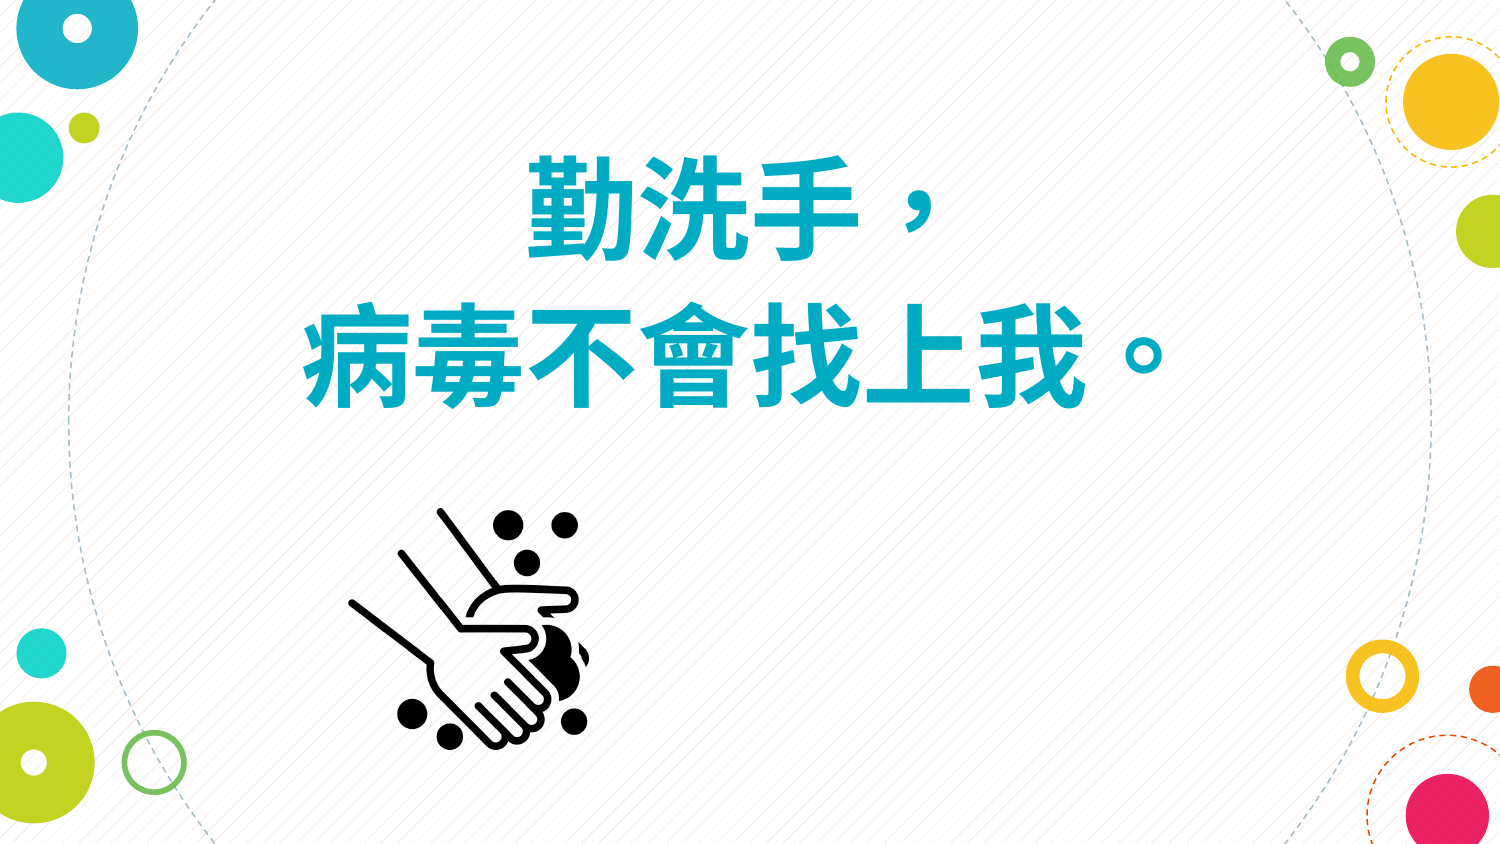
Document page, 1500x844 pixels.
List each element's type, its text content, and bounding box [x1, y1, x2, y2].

picture [341, 508, 591, 755]
subtitle 勤洗手， 病毒不會找上我。 [209, 123, 1291, 446]
